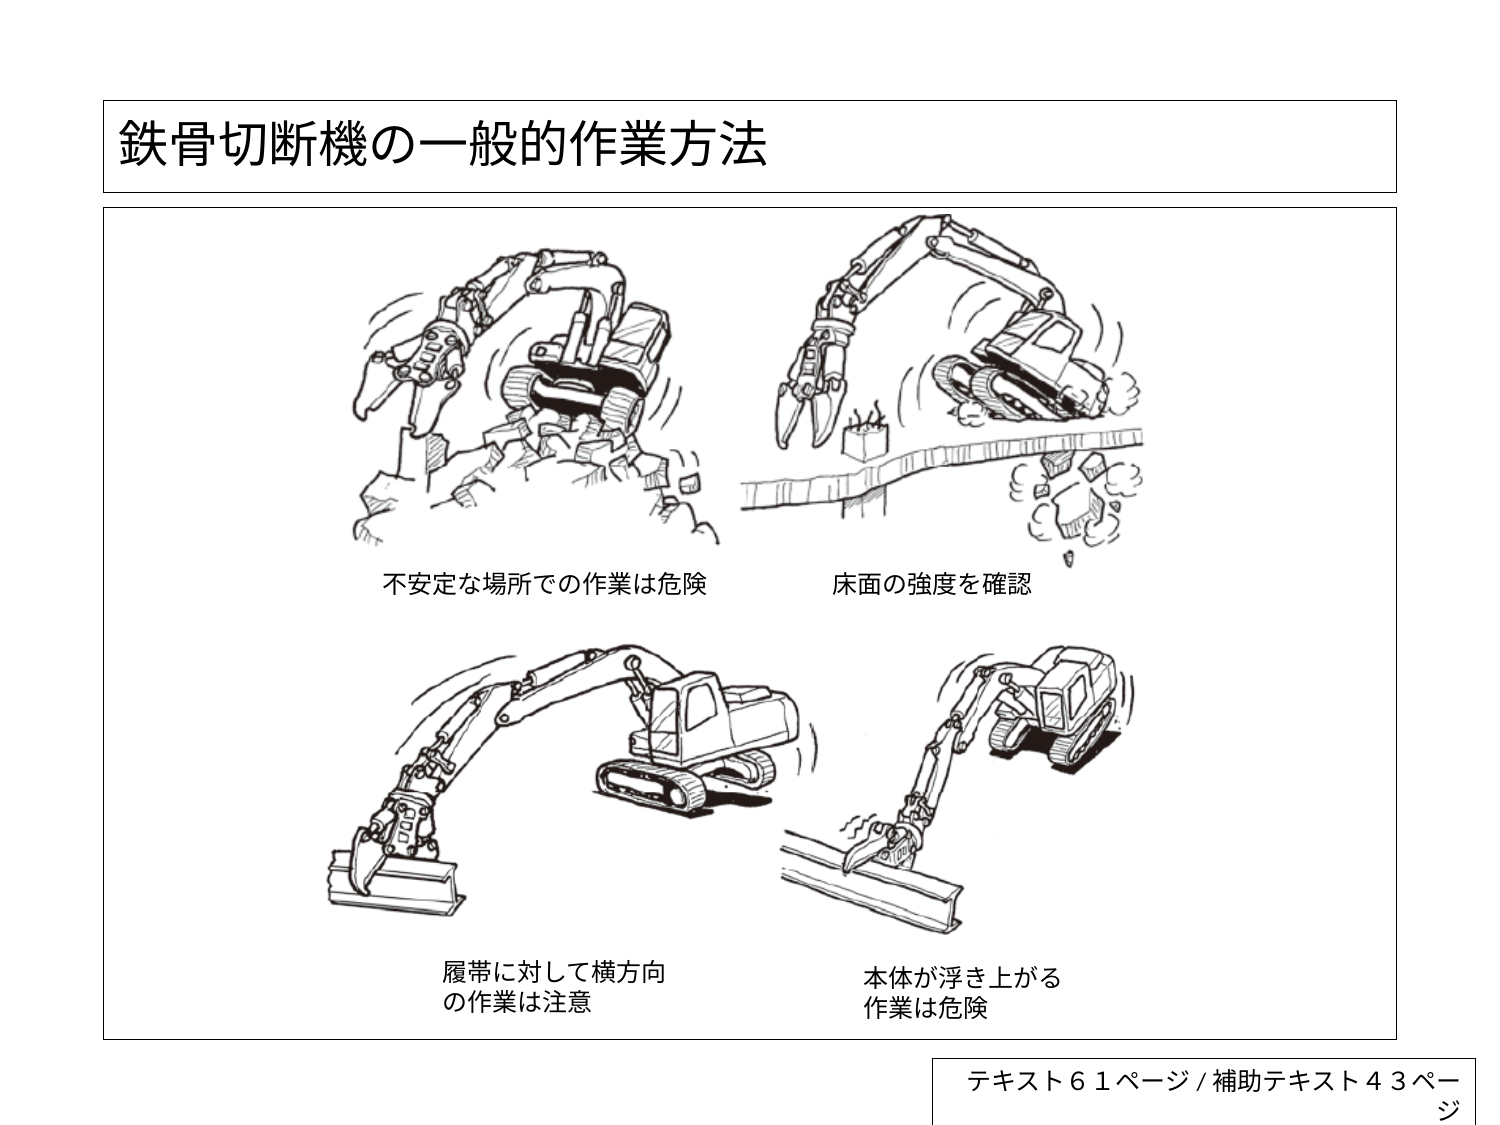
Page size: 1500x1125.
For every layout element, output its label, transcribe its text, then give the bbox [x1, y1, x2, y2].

text_box [103, 207, 1397, 1040]
picture [298, 214, 1225, 592]
title 鉄骨切断機の一般的作業方法 [103, 100, 1397, 193]
text_box 本体が浮き上がる 作業は危険 [848, 954, 1119, 1030]
text_box 不安定な場所での作業は危険 床面の強度を確認 [367, 592, 1088, 607]
picture [298, 625, 1146, 948]
text_box テキスト６１ページ/補助テキスト４３ページ [932, 1058, 1476, 1125]
text_box 履帯に対して横方向 の作業は注意 [427, 949, 698, 1025]
